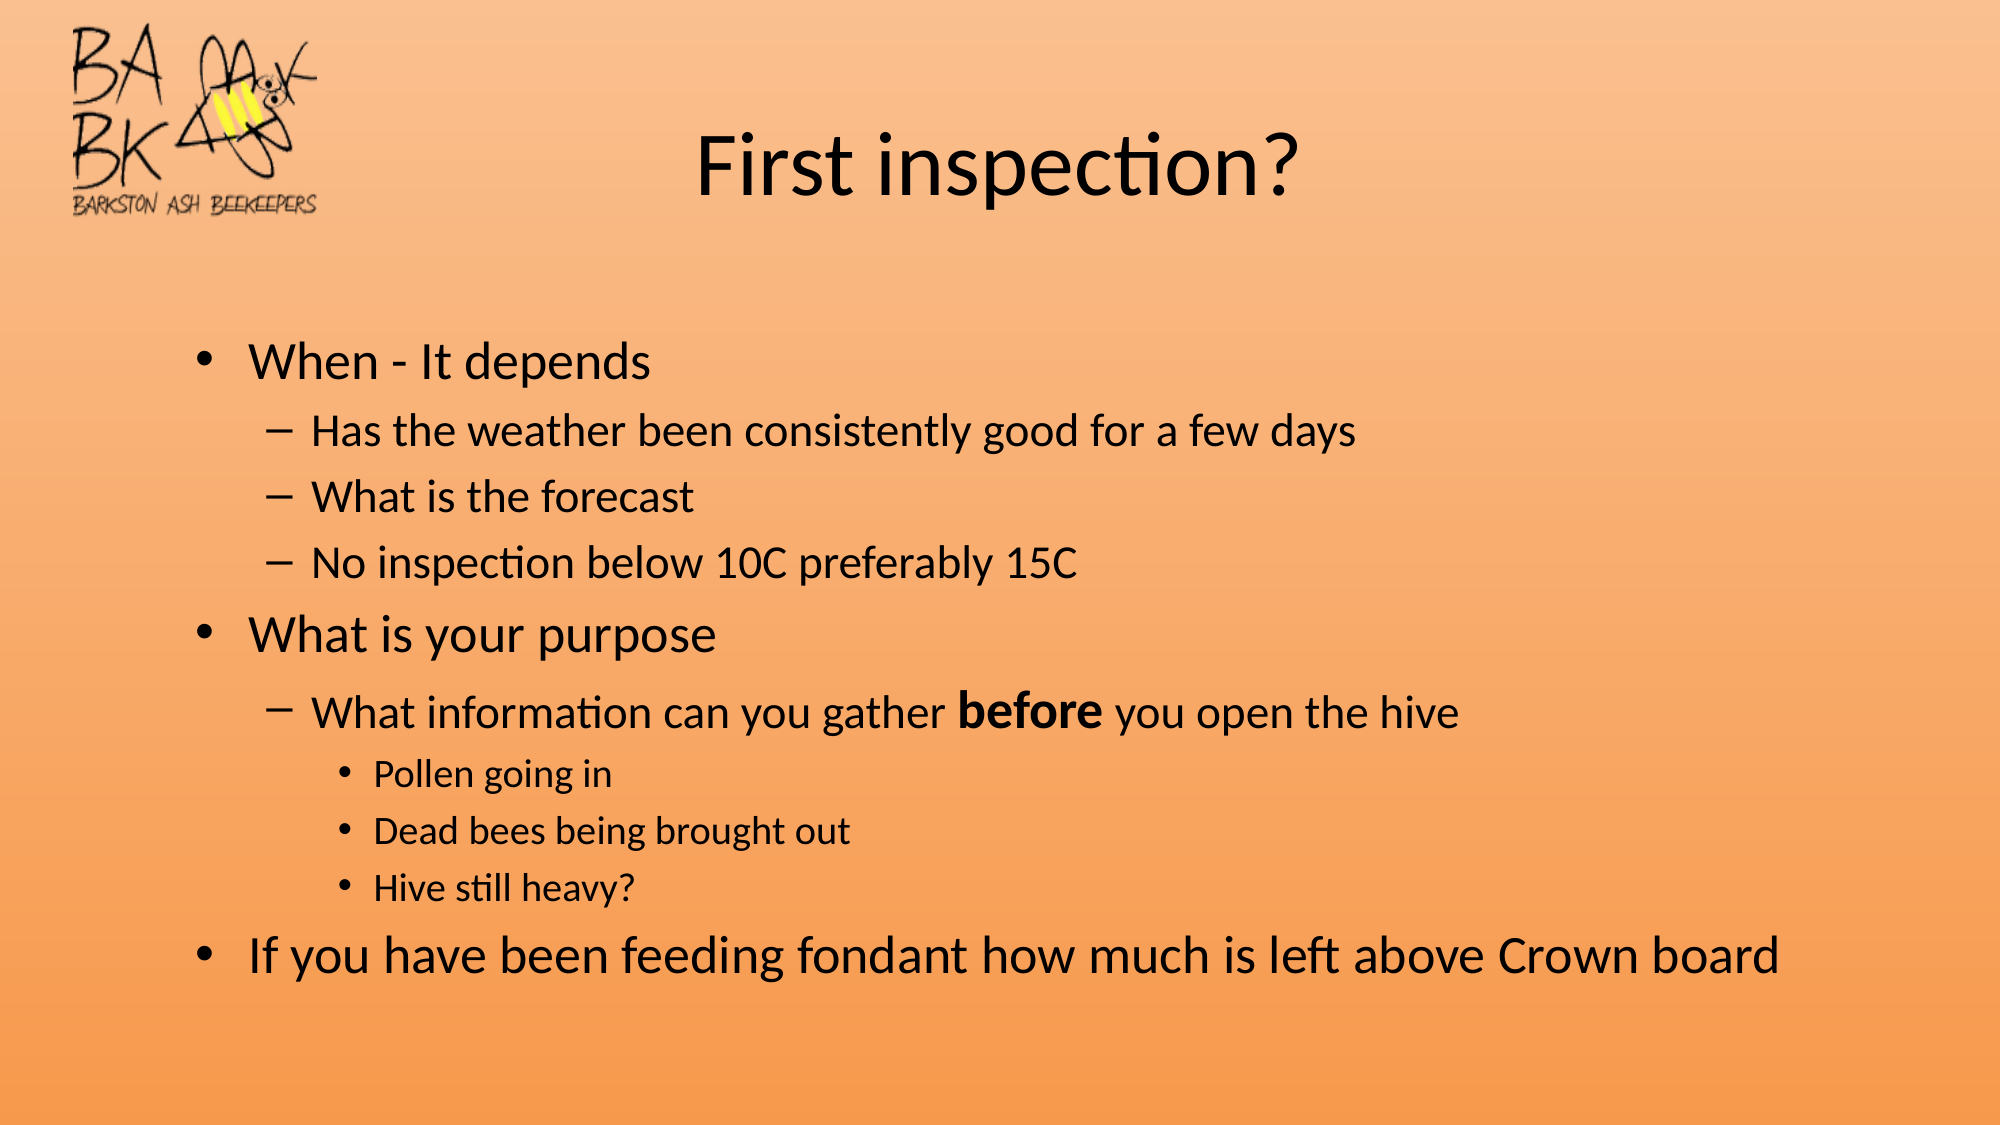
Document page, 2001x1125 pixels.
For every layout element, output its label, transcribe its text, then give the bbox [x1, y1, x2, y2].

picture [73, 22, 317, 232]
title First inspection? [283, 64, 1717, 253]
list When - It depends Has the weather been consistently good for a few days What is the forecast No inspection below 10C preferably 15C What is your purpose What information can you gather before you open the hive Pollen going in Dead bees being brought out Hive still heavy? If you have been feeding fondant how much is left above Crown board [180, 317, 1900, 1060]
